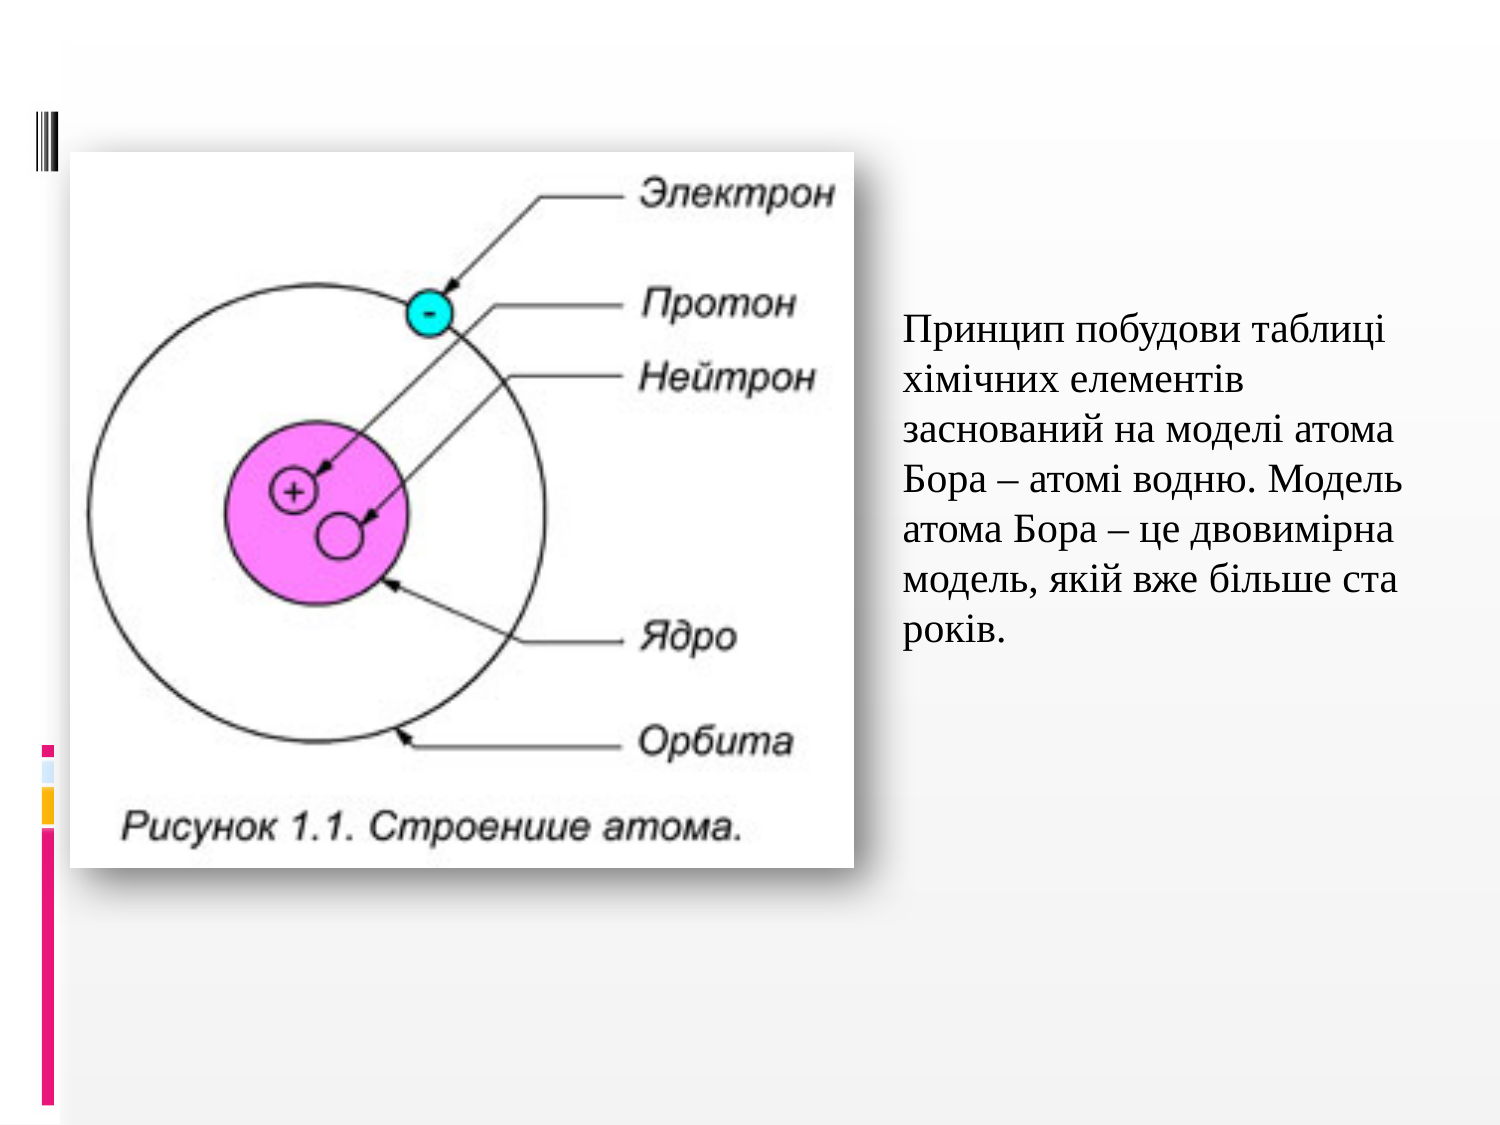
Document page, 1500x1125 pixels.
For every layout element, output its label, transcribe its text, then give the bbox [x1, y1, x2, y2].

list Принцип побудови таблиці хімічних елементів заснований на моделі атома Бора – атомі водню. Модель атома Бора – це двовимірна модель, якій вже більше ста років. [903, 292, 1421, 692]
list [69, 151, 855, 868]
